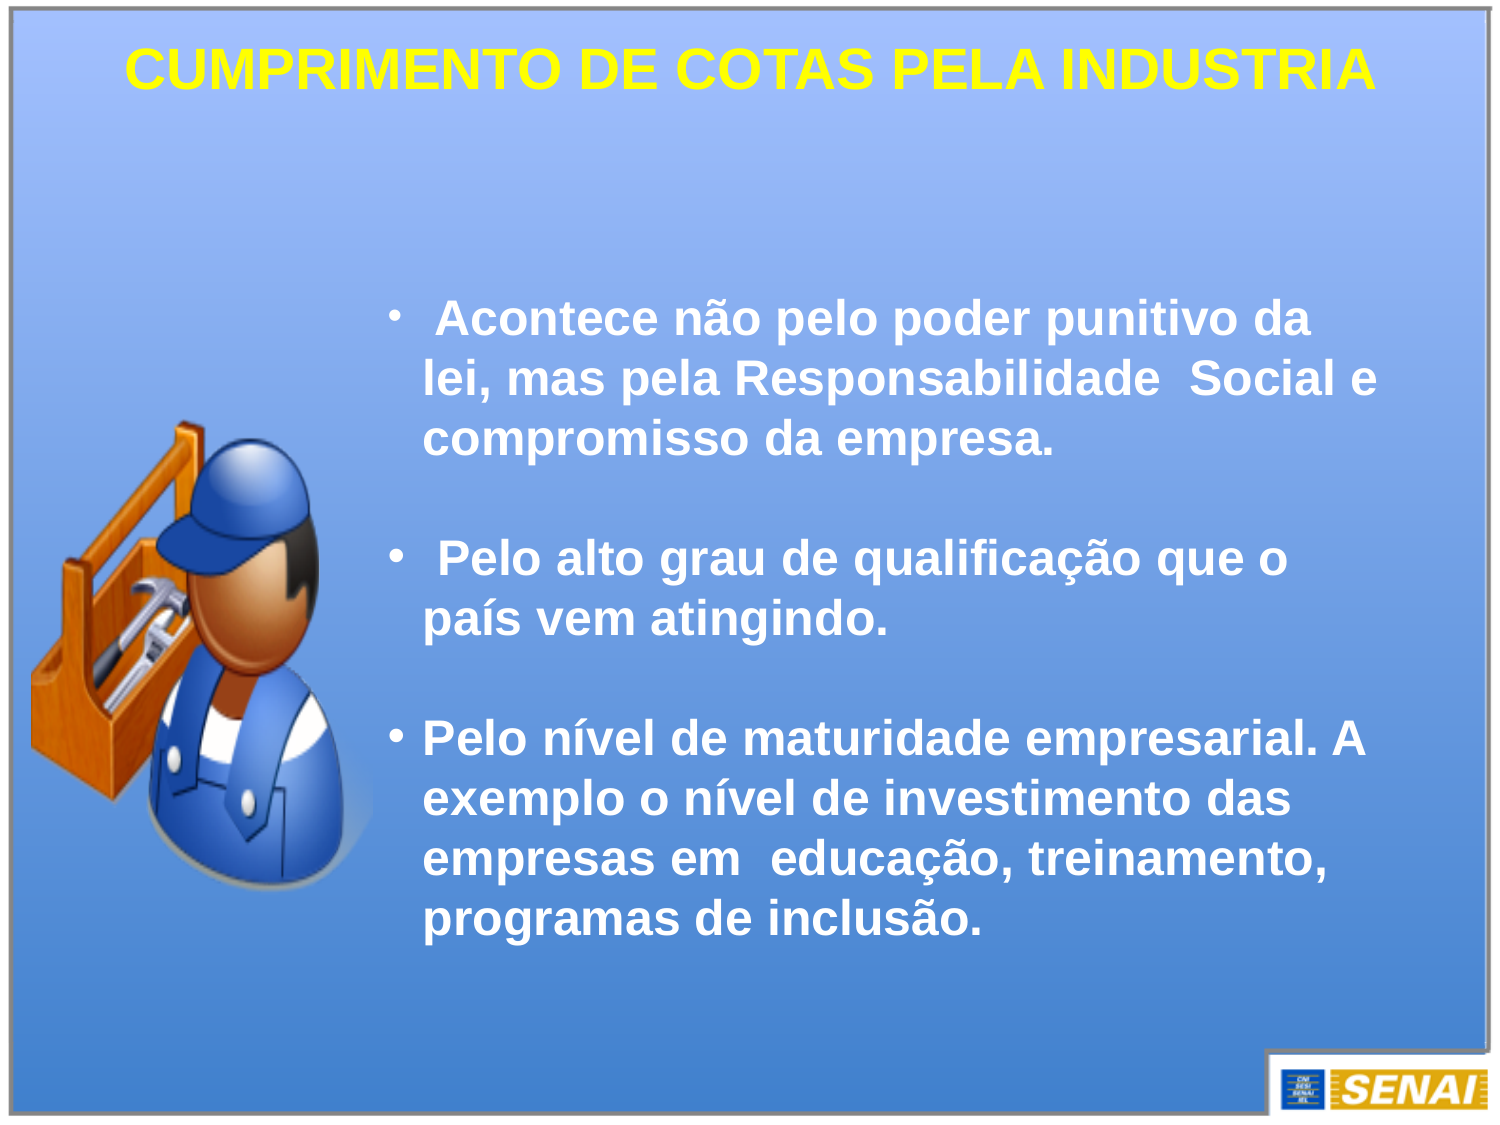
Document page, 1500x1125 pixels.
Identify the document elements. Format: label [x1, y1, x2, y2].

text_box [0, 0, 1500, 1125]
picture [31, 405, 373, 928]
